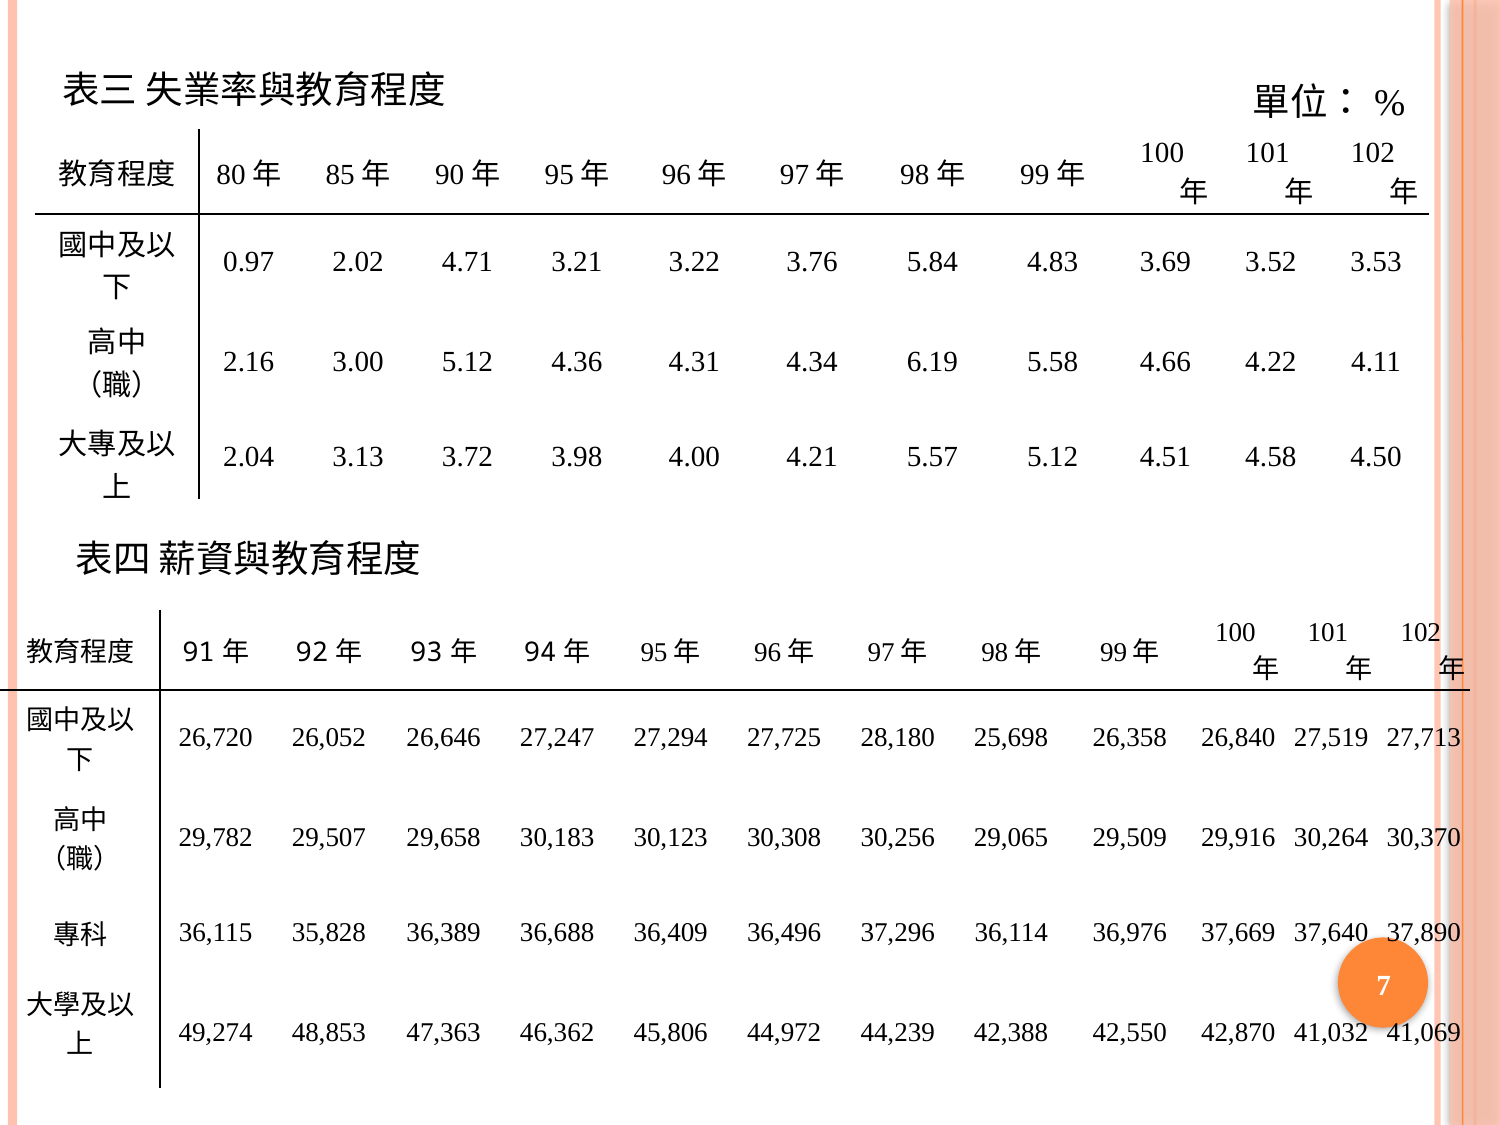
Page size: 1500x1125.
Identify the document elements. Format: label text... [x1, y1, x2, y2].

table_cell 5.57 [872, 413, 993, 499]
table_cell 6.19 [872, 309, 993, 413]
table_cell 48,853 [271, 976, 387, 1088]
table_header 90年 [418, 129, 517, 213]
table_cell 3.53 [1323, 215, 1429, 309]
table_cell 大學及以上 [0, 976, 159, 1088]
table_header 102年 [1323, 129, 1429, 213]
table_cell 44,239 [841, 976, 954, 1088]
table_cell 44,972 [727, 976, 841, 1088]
table_cell 0.97 [200, 215, 299, 309]
table_cell 29,782 [161, 785, 271, 889]
table_cell 41,069 [1377, 976, 1470, 1088]
table_cell 46,362 [500, 976, 614, 1088]
table_header 94年 [500, 610, 614, 689]
table_cell 29,065 [954, 785, 1068, 889]
table_cell 30,256 [841, 785, 954, 889]
table_cell 大專及以上 [35, 413, 198, 499]
table_header 100年 [1192, 610, 1285, 689]
table_cell 36,496 [727, 889, 841, 976]
table_cell 41,032 [1285, 976, 1377, 1088]
table_header 80年 [200, 129, 299, 213]
table_cell 4.36 [517, 309, 637, 413]
table_cell 2.02 [299, 215, 418, 309]
table_cell 4.11 [1323, 309, 1429, 413]
table_cell 37,640 [1285, 889, 1377, 976]
table_cell 42,550 [1068, 976, 1192, 1088]
table_header 102年 [1377, 610, 1470, 689]
table_cell 37,296 [841, 889, 954, 976]
table_cell 29,509 [1068, 785, 1192, 889]
table_cell 47,363 [387, 976, 500, 1088]
table_cell 高中（職） [0, 785, 159, 889]
table_header 教育程度 [0, 610, 159, 689]
table_cell 36,688 [500, 889, 614, 976]
table_cell 30,123 [614, 785, 727, 889]
table_header 96年 [637, 129, 752, 213]
table_cell 5.58 [993, 309, 1113, 413]
table_header 92年 [271, 610, 387, 689]
table_header 97年 [752, 129, 872, 213]
table_header 91年 [161, 610, 271, 689]
table_cell 26,720 [161, 691, 271, 785]
table_cell 4.83 [993, 215, 1113, 309]
table_cell 26,840 [1192, 691, 1285, 785]
table_cell 4.50 [1323, 413, 1429, 499]
table_cell 3.22 [637, 215, 752, 309]
table_header 101年 [1285, 610, 1377, 689]
table_header 教育程度 [35, 129, 198, 213]
table_cell 49,274 [161, 976, 271, 1088]
table_cell 4.00 [637, 413, 752, 499]
table_cell 3.00 [299, 309, 418, 413]
table_cell 2.04 [200, 413, 299, 499]
table_header 101年 [1218, 129, 1323, 213]
table_cell 30,183 [500, 785, 614, 889]
table_cell 29,916 [1192, 785, 1285, 889]
table_cell 27,519 [1285, 691, 1377, 785]
table_cell 4.22 [1218, 309, 1323, 413]
table_cell 3.72 [418, 413, 517, 499]
table_cell 26,052 [271, 691, 387, 785]
table_cell 27,294 [614, 691, 727, 785]
table_cell 36,409 [614, 889, 727, 976]
table_cell 30,370 [1377, 785, 1470, 889]
table_cell 2.16 [200, 309, 299, 413]
table_cell 4.51 [1113, 413, 1218, 499]
table_cell 4.71 [418, 215, 517, 309]
table_cell 37,890 [1377, 889, 1470, 976]
table_header 97年 [841, 610, 954, 689]
table_cell 5.12 [993, 413, 1113, 499]
slide_number 7 [1333, 940, 1434, 1026]
table_cell 3.69 [1113, 215, 1218, 309]
table_cell 35,828 [271, 889, 387, 976]
table_cell 3.76 [752, 215, 872, 309]
table_cell 國中及以下 [0, 691, 159, 785]
text_box 表三 失業率與教育程度 [47, 58, 461, 119]
table_header 100年 [1113, 129, 1218, 213]
table_cell 30,264 [1285, 785, 1377, 889]
table_header 98年 [954, 610, 1068, 689]
table_cell 國中及以下 [35, 215, 198, 309]
table_cell 4.34 [752, 309, 872, 413]
table_cell 3.52 [1218, 215, 1323, 309]
table_cell 27,247 [500, 691, 614, 785]
table_cell 25,698 [954, 691, 1068, 785]
table_cell 高中（職） [35, 309, 198, 413]
table_cell 4.21 [752, 413, 872, 499]
table_header 99年 [993, 129, 1113, 213]
text_box 表四 薪資與教育程度 [60, 527, 437, 588]
table_cell 26,358 [1068, 691, 1192, 785]
table_cell 4.58 [1218, 413, 1323, 499]
table_cell 36,115 [161, 889, 271, 976]
table_header 99年 [1068, 610, 1192, 689]
table_cell 29,658 [387, 785, 500, 889]
table_cell 37,669 [1192, 889, 1285, 976]
table_cell 5.12 [418, 309, 517, 413]
table_header 96年 [727, 610, 841, 689]
table_cell 30,308 [727, 785, 841, 889]
table_cell 45,806 [614, 976, 727, 1088]
table_header 95年 [517, 129, 637, 213]
table_cell 27,725 [727, 691, 841, 785]
table_cell 3.98 [517, 413, 637, 499]
text_box 單位：% [1237, 70, 1421, 129]
table_cell 27,713 [1377, 691, 1470, 785]
table_cell 4.66 [1113, 309, 1218, 413]
table_cell 5.84 [872, 215, 993, 309]
table_cell 26,646 [387, 691, 500, 785]
table_cell 36,389 [387, 889, 500, 976]
table_cell 3.13 [299, 413, 418, 499]
table_cell 28,180 [841, 691, 954, 785]
table_cell 42,870 [1192, 976, 1285, 1088]
table_header 98年 [872, 129, 993, 213]
table_cell 29,507 [271, 785, 387, 889]
table_cell 36,114 [954, 889, 1068, 976]
table_cell 3.21 [517, 215, 637, 309]
table_header 85年 [299, 129, 418, 213]
table_cell 4.31 [637, 309, 752, 413]
table_cell 專科 [0, 889, 159, 976]
table_header 93年 [387, 610, 500, 689]
table_header 95年 [614, 610, 727, 689]
table_cell 36,976 [1068, 889, 1192, 976]
table_cell 42,388 [954, 976, 1068, 1088]
